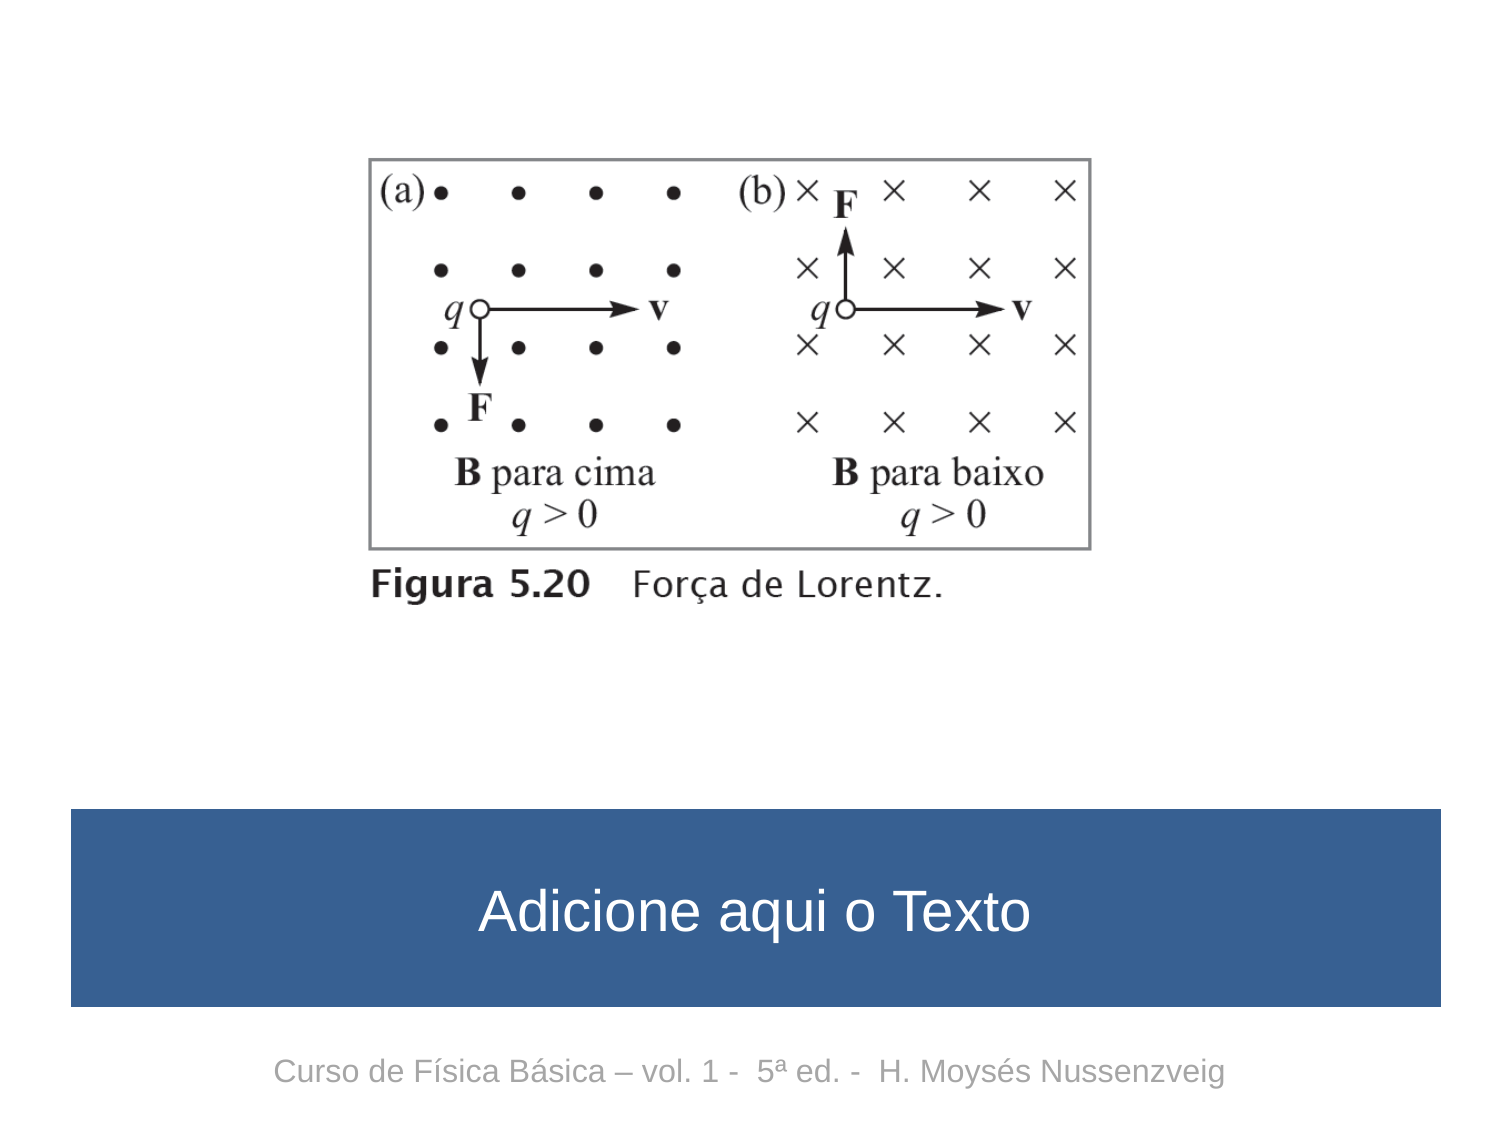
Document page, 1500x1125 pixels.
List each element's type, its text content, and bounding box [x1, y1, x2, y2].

picture [324, 136, 1126, 627]
text_box Adicione aqui o Texto [70, 808, 1442, 1008]
footer Curso de Física Básica – vol. 1 - 5ª ed. - H. Moysés Nussenzveig [0, 1042, 1500, 1103]
